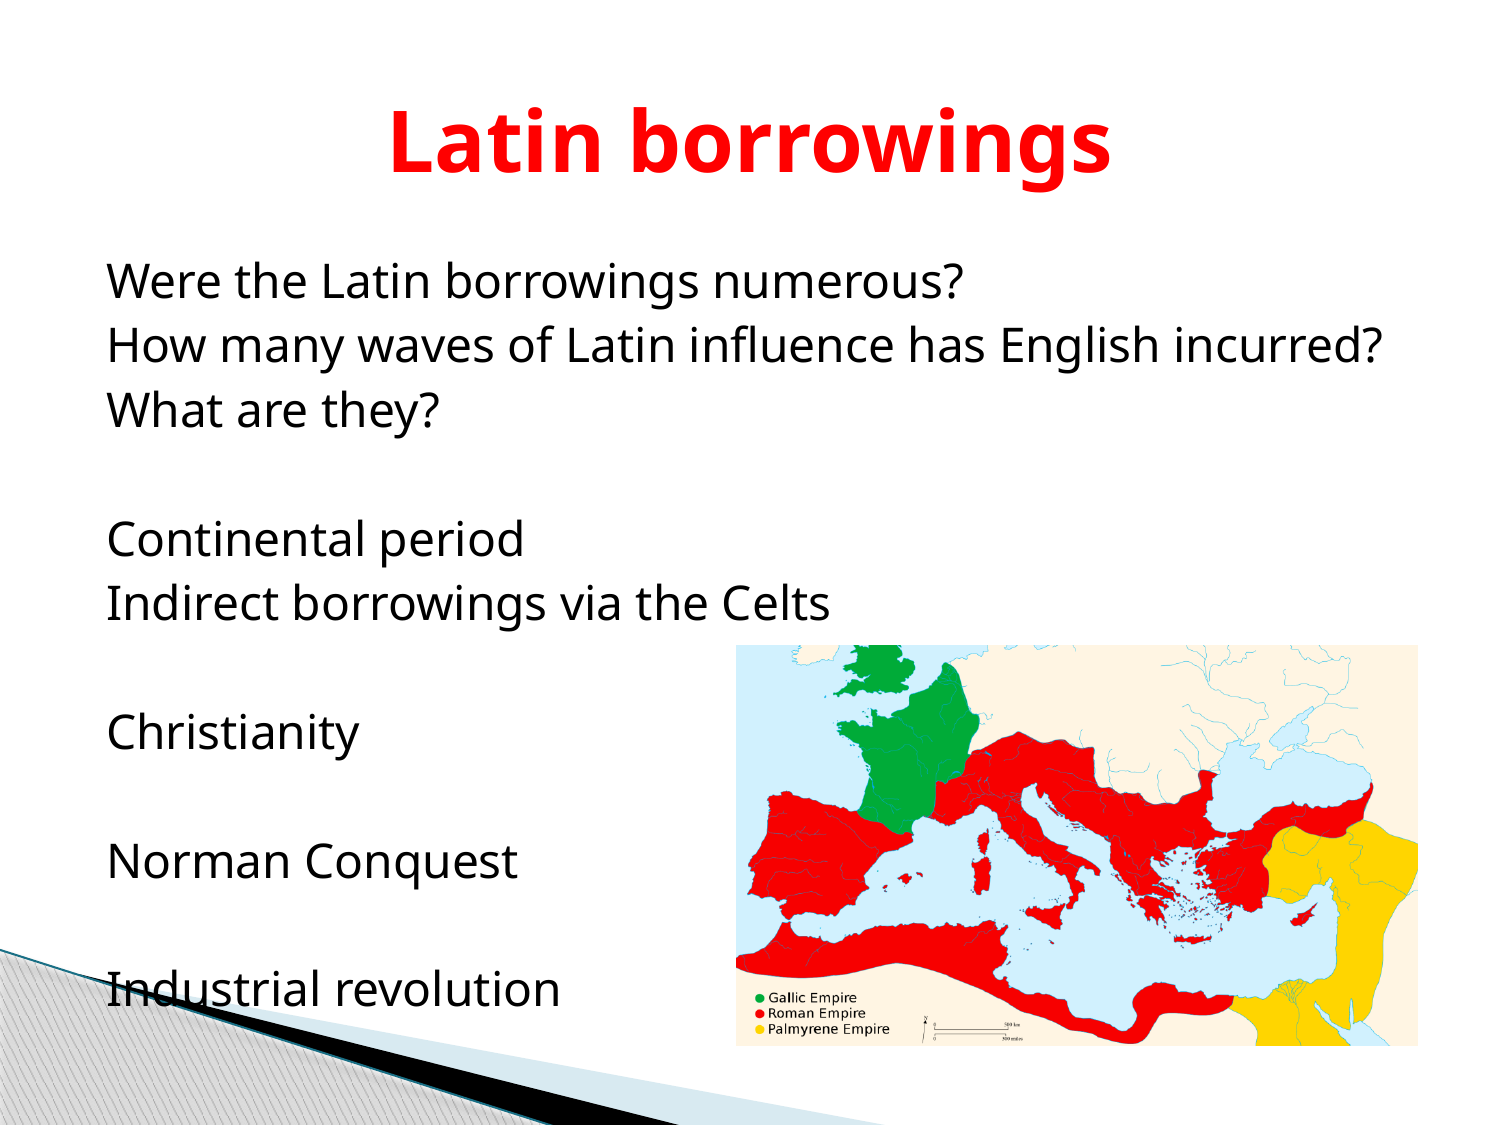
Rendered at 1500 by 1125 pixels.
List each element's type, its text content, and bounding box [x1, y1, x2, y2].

title Latin borrowings [75, 45, 1425, 233]
picture [736, 644, 1418, 1046]
list Were the Latin borrowings numerous? How many waves of Latin influence has English incurred? What are they? Continental period Indirect borrowings via the Celts Christianity Norman Conquest Industrial revolution [75, 243, 1425, 1071]
